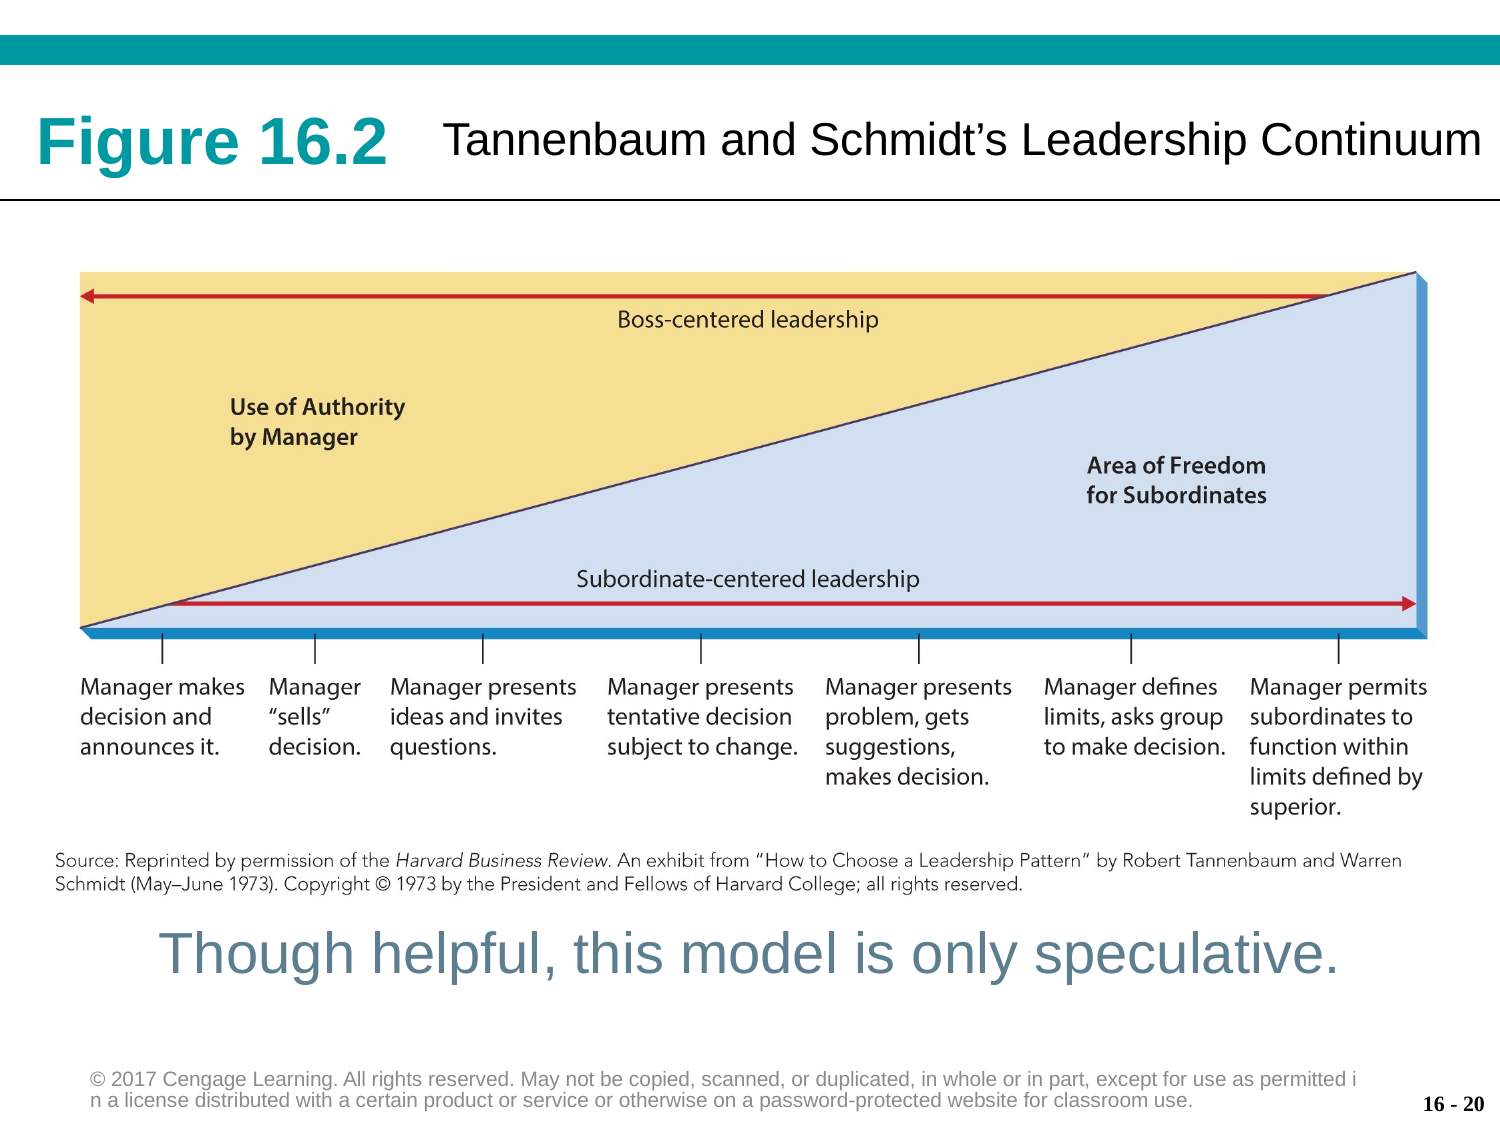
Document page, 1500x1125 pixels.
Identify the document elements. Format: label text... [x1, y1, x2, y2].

picture [49, 264, 1436, 901]
list Though helpful, this model is only speculative. [99, 909, 1400, 1000]
list Tannenbaum and Schmidt’s Leadership Continuum [425, 75, 1500, 200]
list Figure 16.2 [0, 75, 425, 200]
footer © 2017 Cengage Learning. All rights reserved. May not be copied, scanned, or duplicated, in whole or in part, except for use as permitted in a license distributed with a certain product or service or otherwise on a password-protected website for classroom use. [75, 1037, 1375, 1120]
